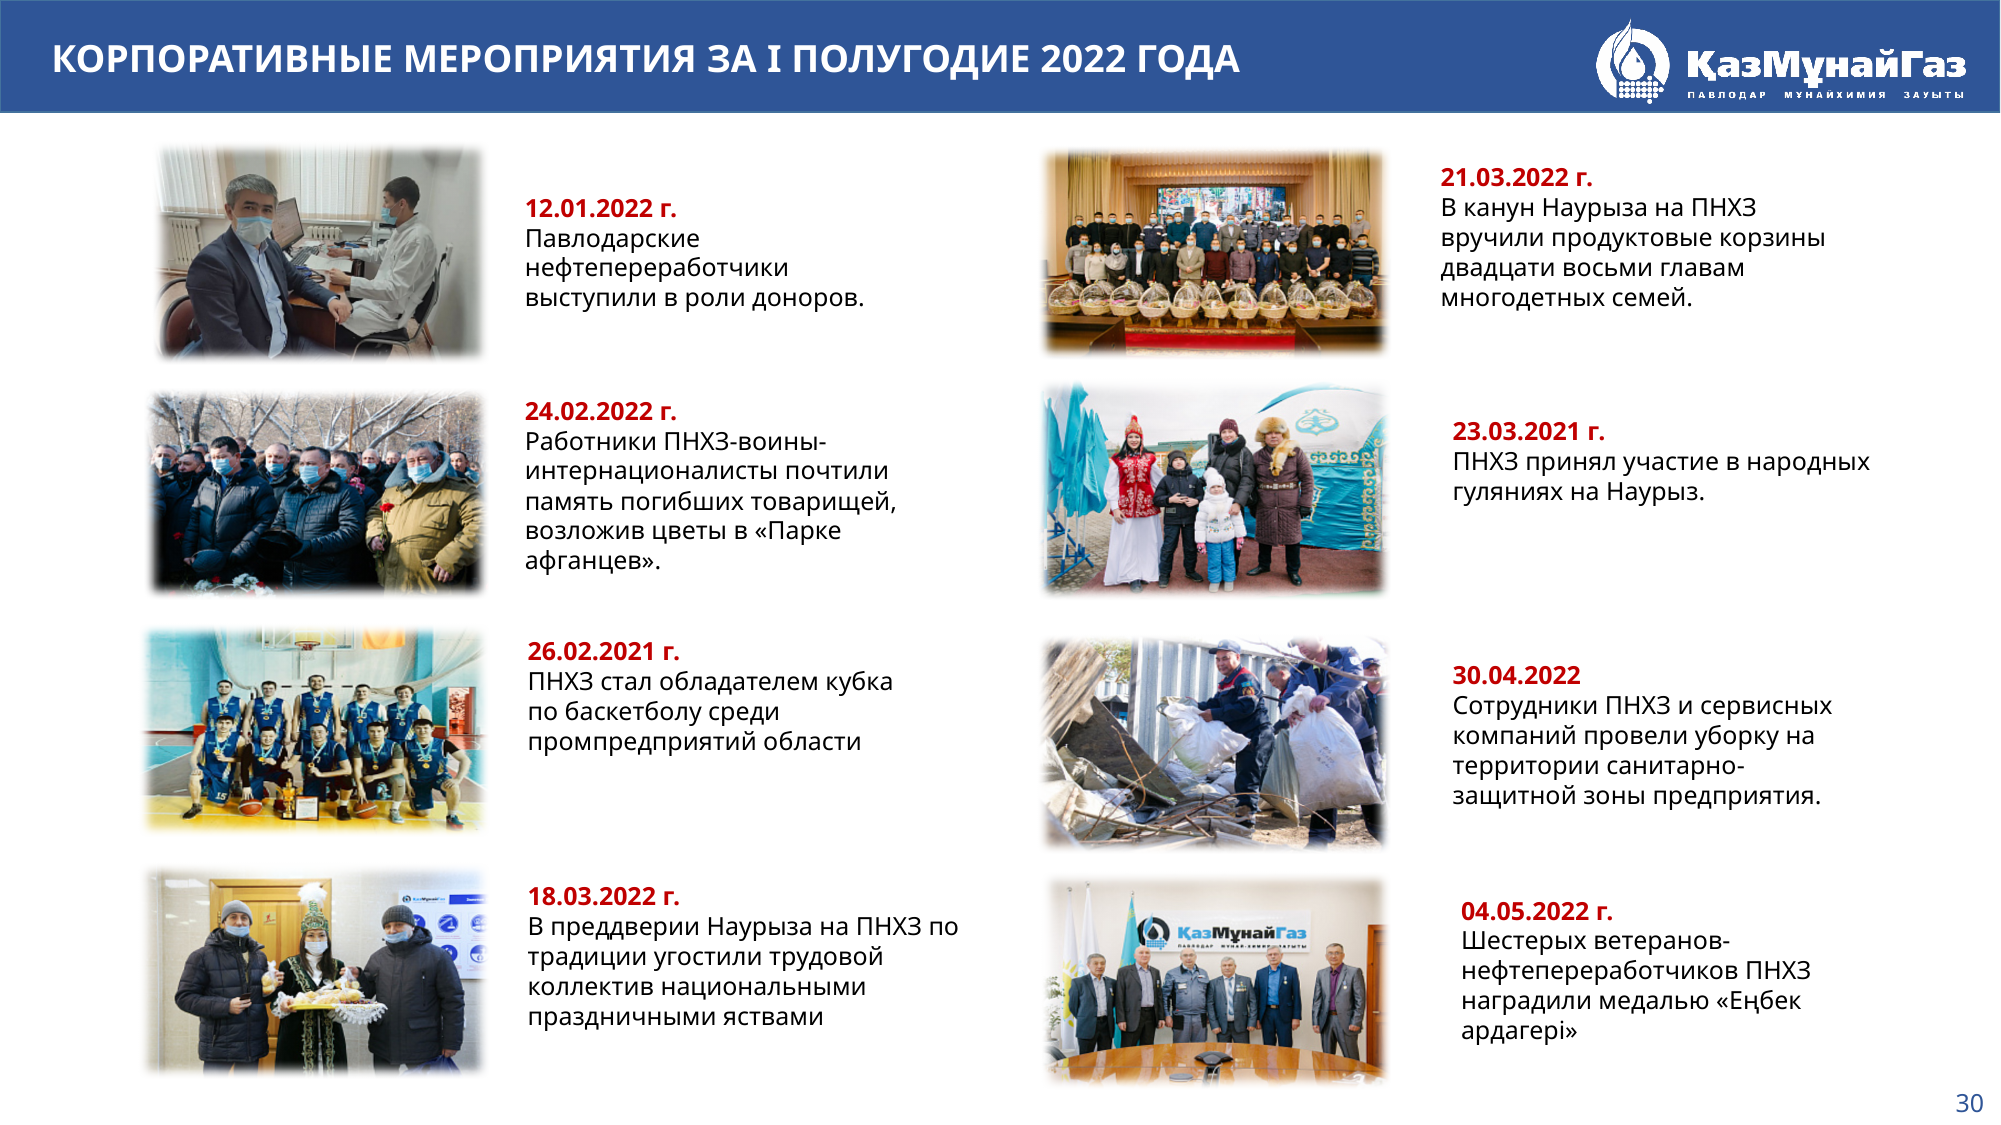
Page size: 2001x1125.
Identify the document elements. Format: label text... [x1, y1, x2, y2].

text_box 30.04.2022 Сотрудники ПНХЗ и сервисных компаний провели уборку на территории санитарно-защитной зоны предприятия. [1437, 652, 1874, 818]
picture [143, 387, 490, 601]
text_box 30 [1898, 1079, 1999, 1125]
text_box 04.05.2022 г. Шестерых ветеранов-нефтепереработчиков ПНХЗ наградили медалью «Еңбек ардагері» [1446, 887, 1855, 1052]
text_box 23.03.2021 г. ПНХЗ принял участие в народных гуляниях на Наурыз. [1437, 407, 1917, 513]
text_box 24.02.2022 г. Работники ПНХЗ-воины-интернационалисты почтили память погибших товарищей, возложив цветы в «Парке афганцев». [510, 387, 939, 583]
picture [152, 140, 490, 366]
picture [138, 623, 490, 838]
picture [1596, 16, 1966, 104]
picture [1037, 145, 1392, 361]
picture [1037, 378, 1392, 601]
text_box 21.03.2022 г. В канун Наурыза на ПНХЗ вручили продуктовые корзины двадцати восьми главам многодетных семей. [1425, 154, 1855, 319]
text_box 12.01.2022 г. Павлодарские нефтепереработчики выступили в роли доноров. [510, 184, 889, 320]
text_box 26.02.2021 г. ПНХЗ стал обладателем кубка по баскетболу среди промпредприятий области [512, 628, 936, 763]
text_box 18.03.2022 г. В преддверии Наурыза на ПНХЗ по традиции угостили трудовой коллектив национальными праздничными яствами [512, 873, 998, 1038]
picture [1041, 871, 1392, 1090]
text_box КОРПОРАТИВНЫЕ МЕРОПРИЯТИЯ ЗА I ПОЛУГОДИЕ 2022 ГОДА [36, 28, 1579, 88]
picture [1037, 634, 1392, 855]
picture [138, 862, 490, 1080]
